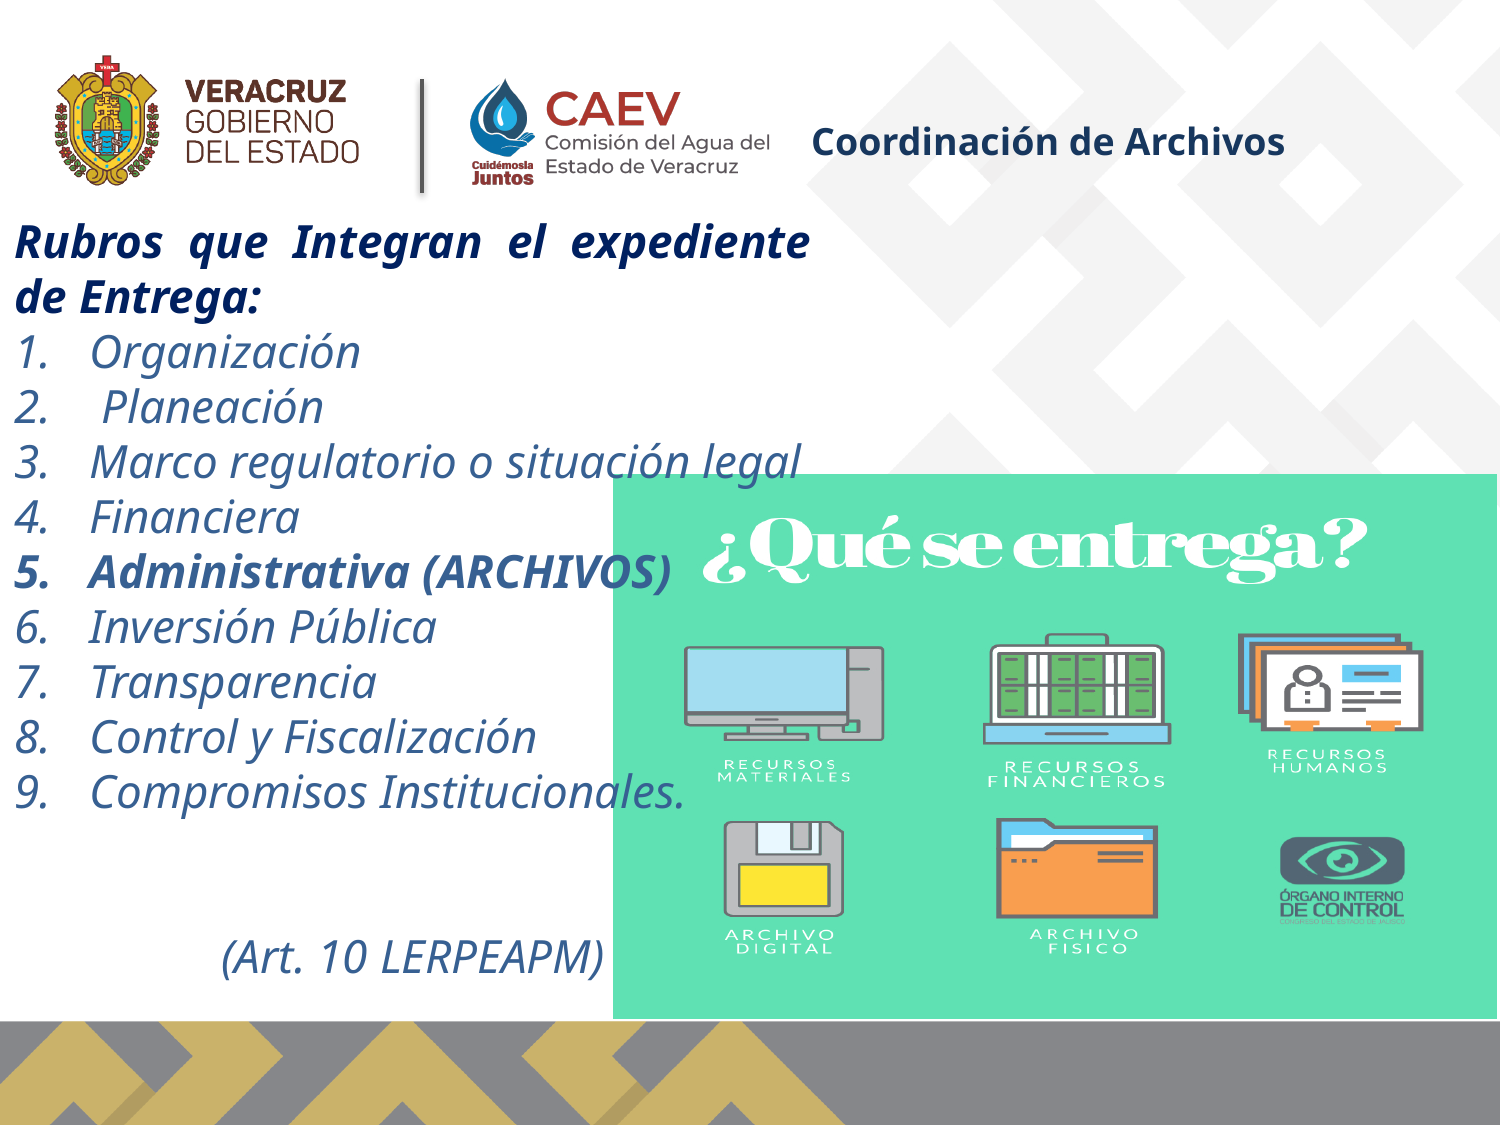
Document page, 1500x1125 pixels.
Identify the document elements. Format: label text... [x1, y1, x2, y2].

text_box Coordinación de Archivos [796, 110, 1301, 171]
text_box Rubros que Integran el expediente de Entrega: Organización Planeación Marco regulatorio o situación legal Financiera Administrativa (ARCHIVOS) Inversión Pública Transparencia Control y Fiscalización Compromisos Institucionales. (Art. 10 LERPEAPM) [0, 205, 827, 990]
picture [0, 0, 1500, 1125]
